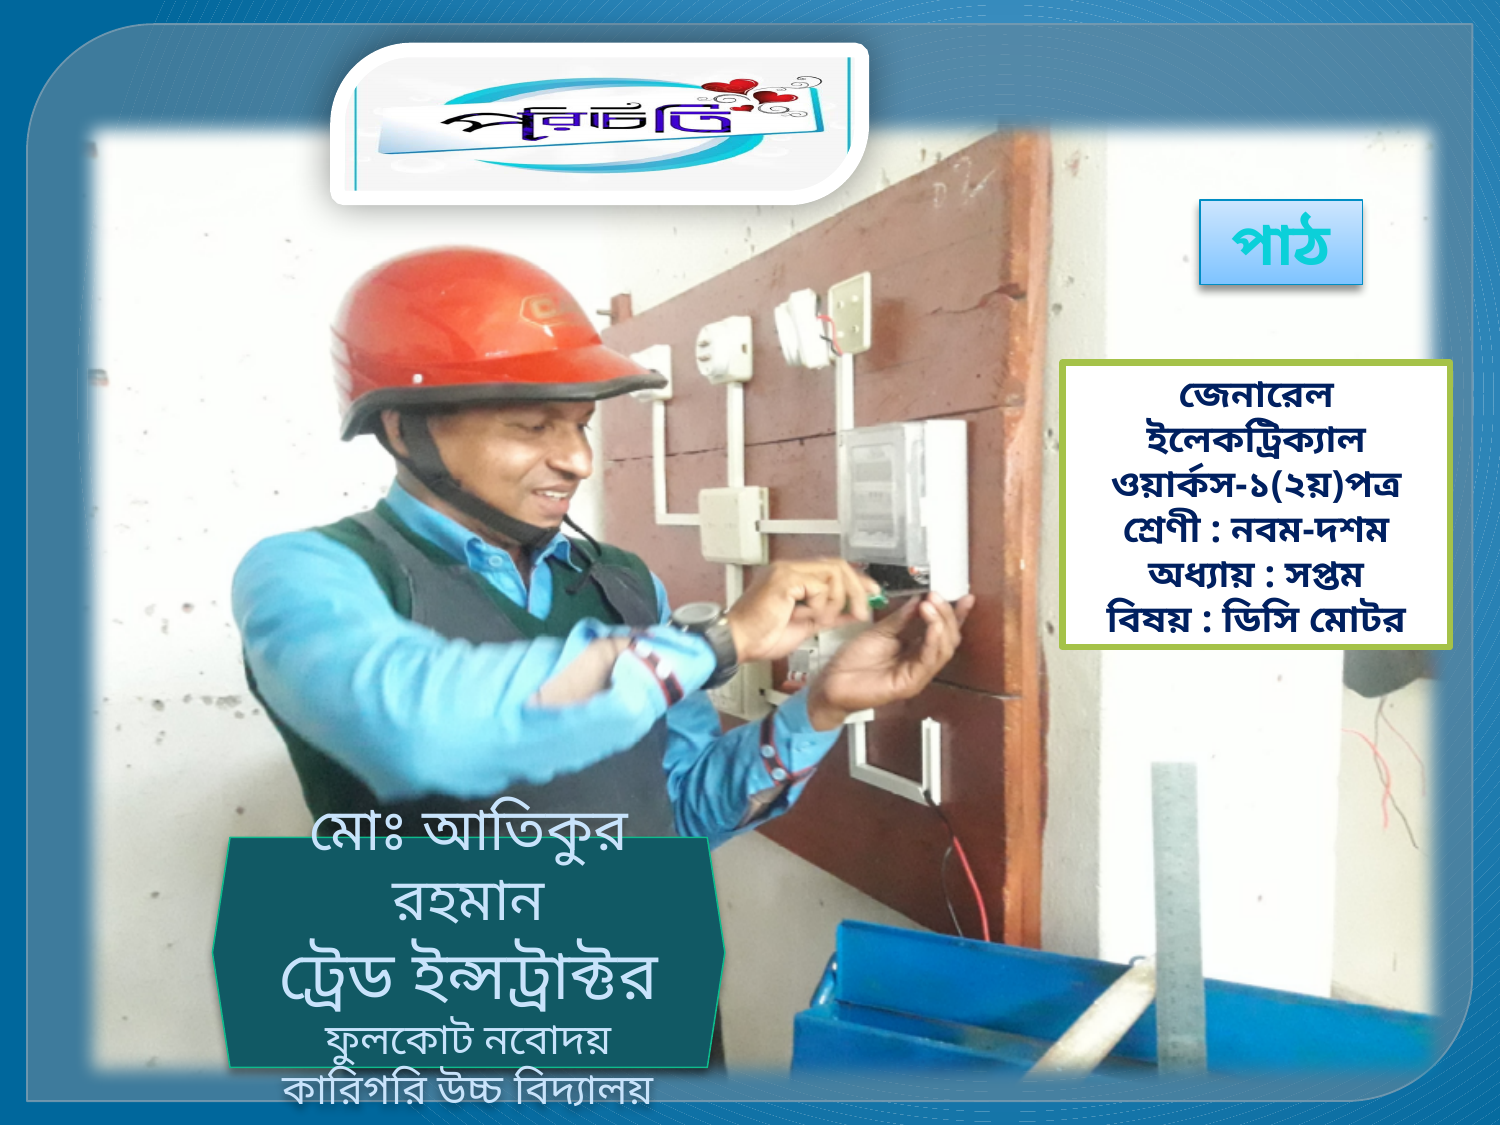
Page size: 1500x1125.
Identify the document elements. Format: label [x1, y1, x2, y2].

picture [74, 49, 1452, 1088]
